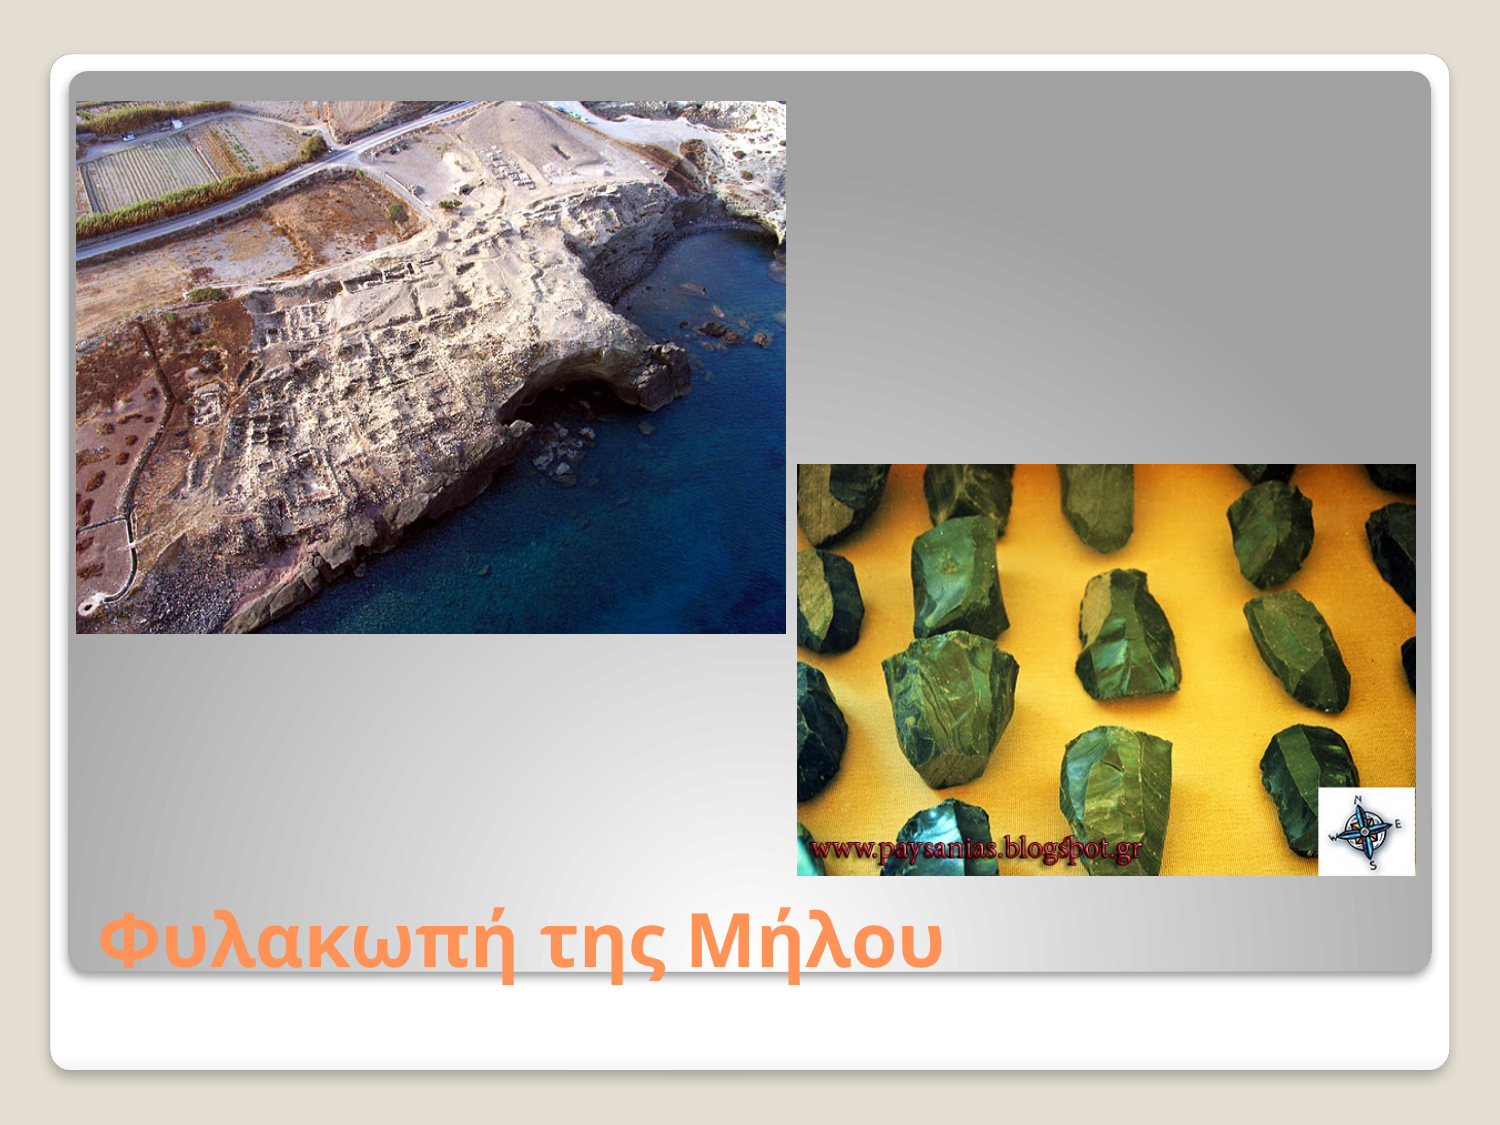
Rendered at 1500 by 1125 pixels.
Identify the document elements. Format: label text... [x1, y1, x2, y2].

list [76, 101, 786, 634]
title Φυλακωπή της Μήλου [82, 817, 1425, 990]
picture [796, 464, 1416, 876]
